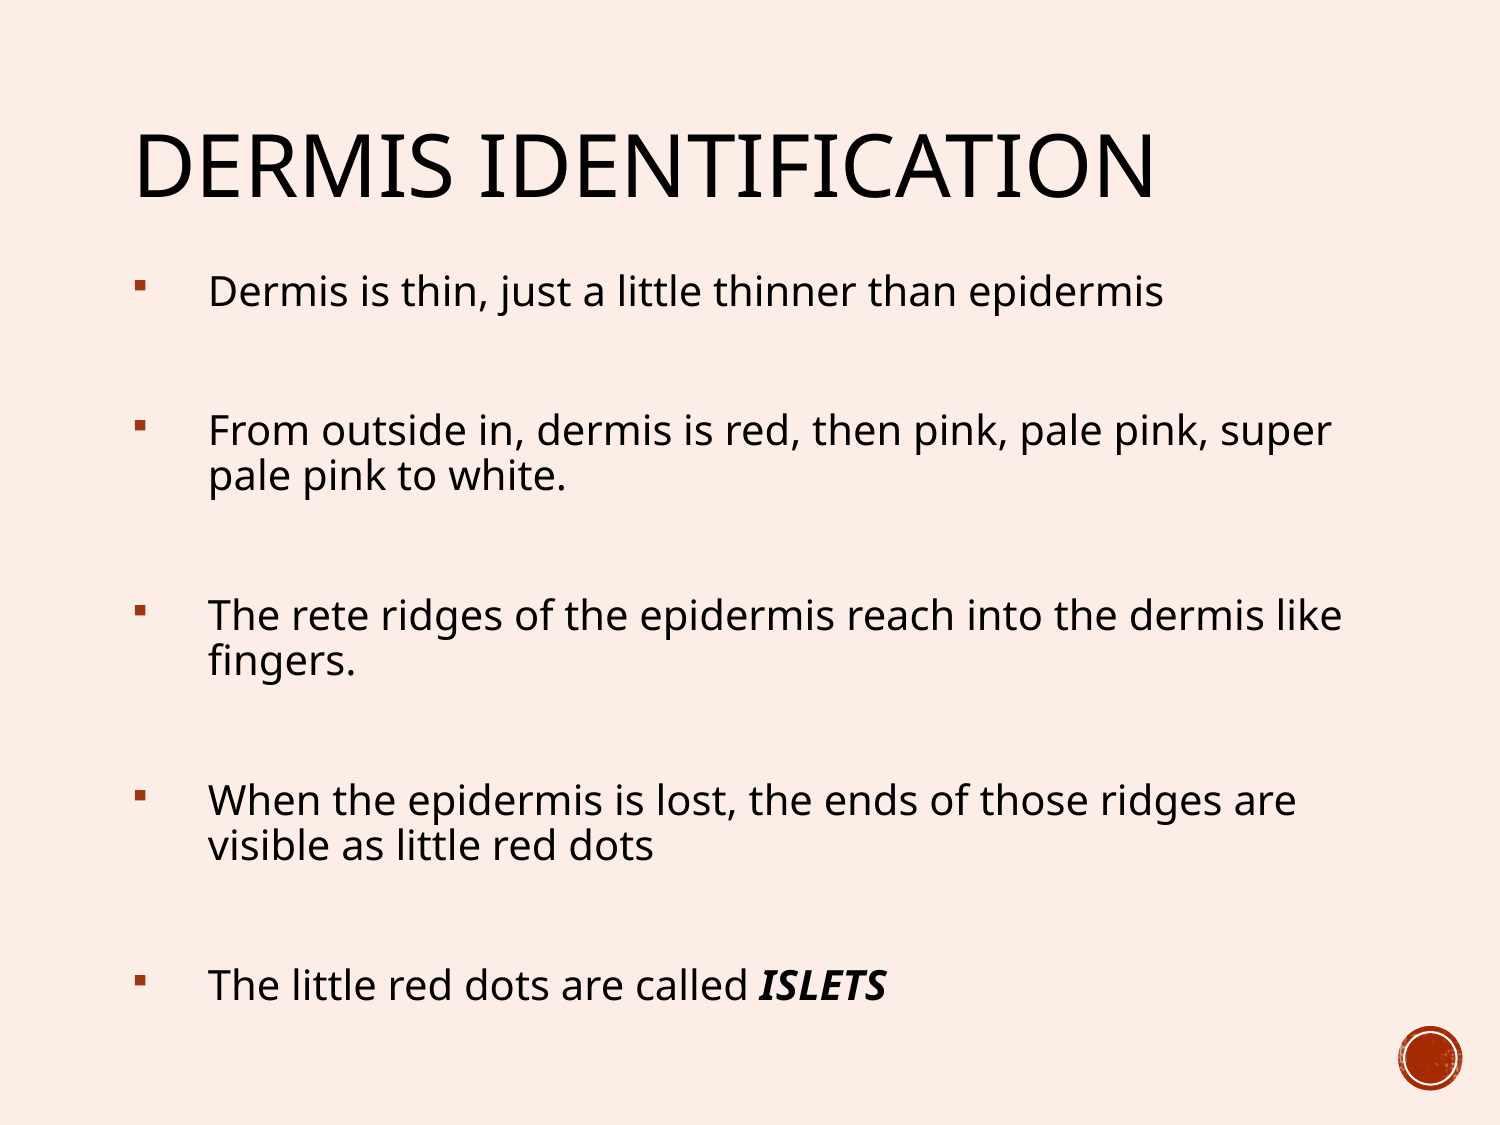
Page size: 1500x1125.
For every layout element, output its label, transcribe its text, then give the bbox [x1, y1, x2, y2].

list Dermis is thin, just a little thinner than epidermis From outside in, dermis is red, then pink, pale pink, super pale pink to white. The rete ridges of the epidermis reach into the dermis like fingers. When the epidermis is lost, the ends of those ridges are visible as little red dots The little red dots are called ISLETS [117, 262, 1392, 1050]
title Dermis Identification [117, 36, 1392, 262]
